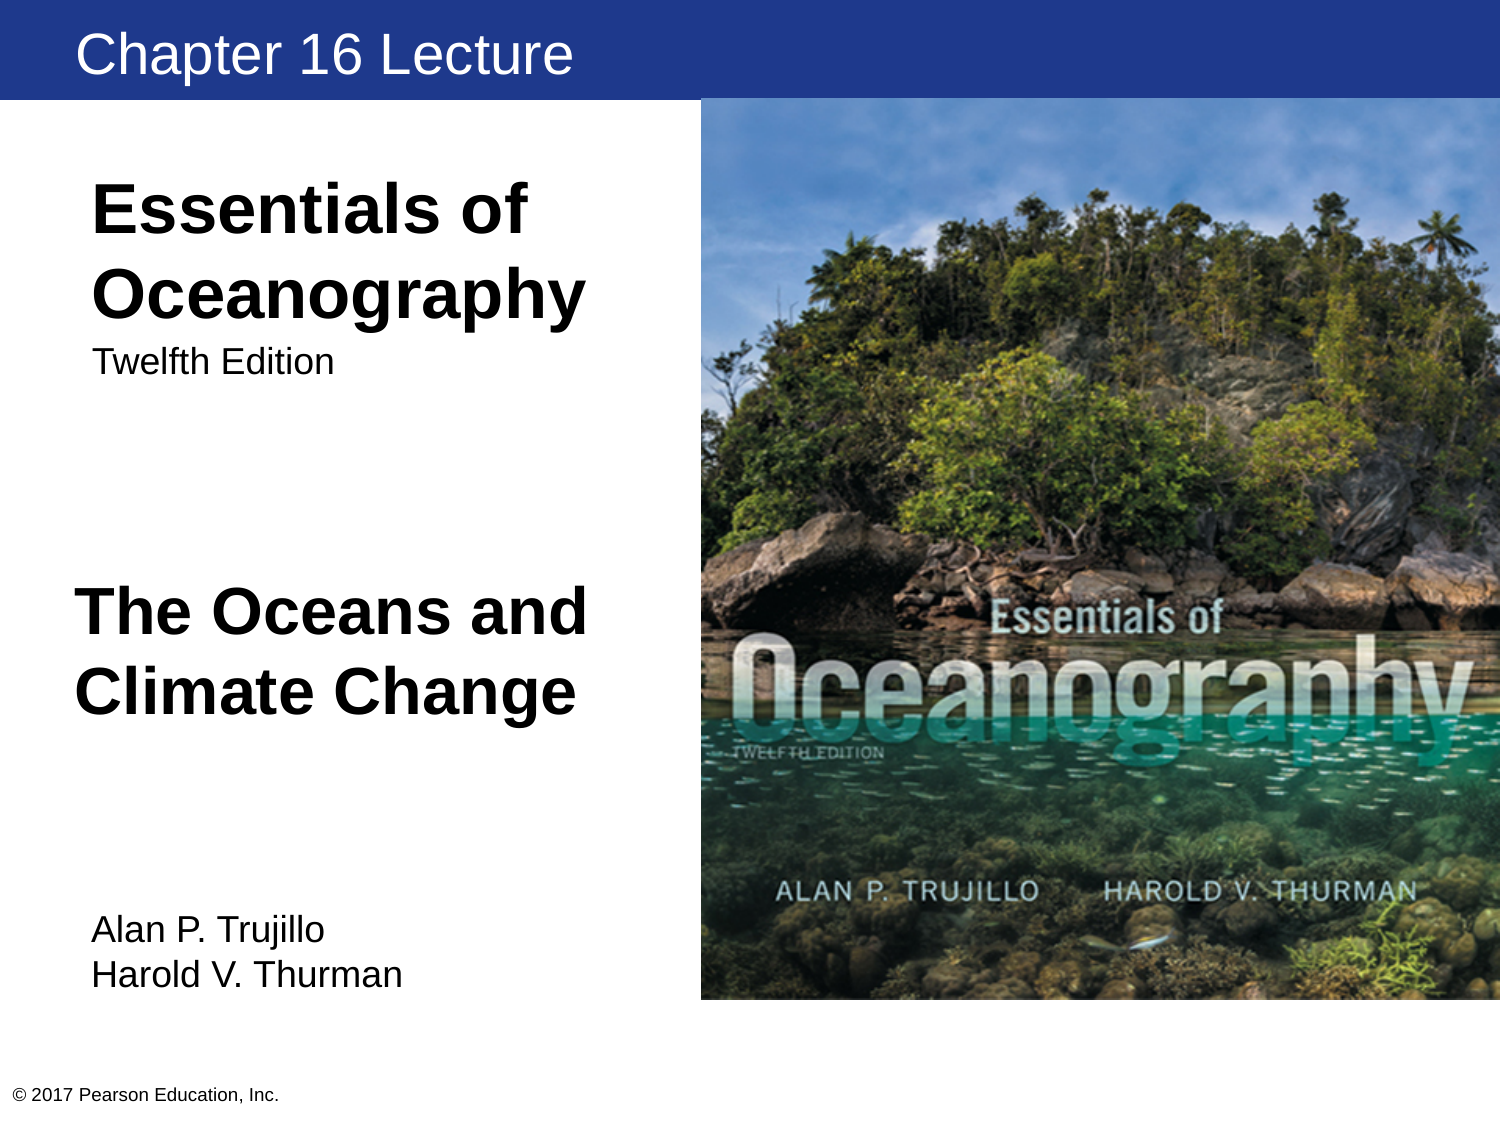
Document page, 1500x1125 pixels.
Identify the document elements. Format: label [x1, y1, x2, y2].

picture [701, 98, 1500, 1000]
